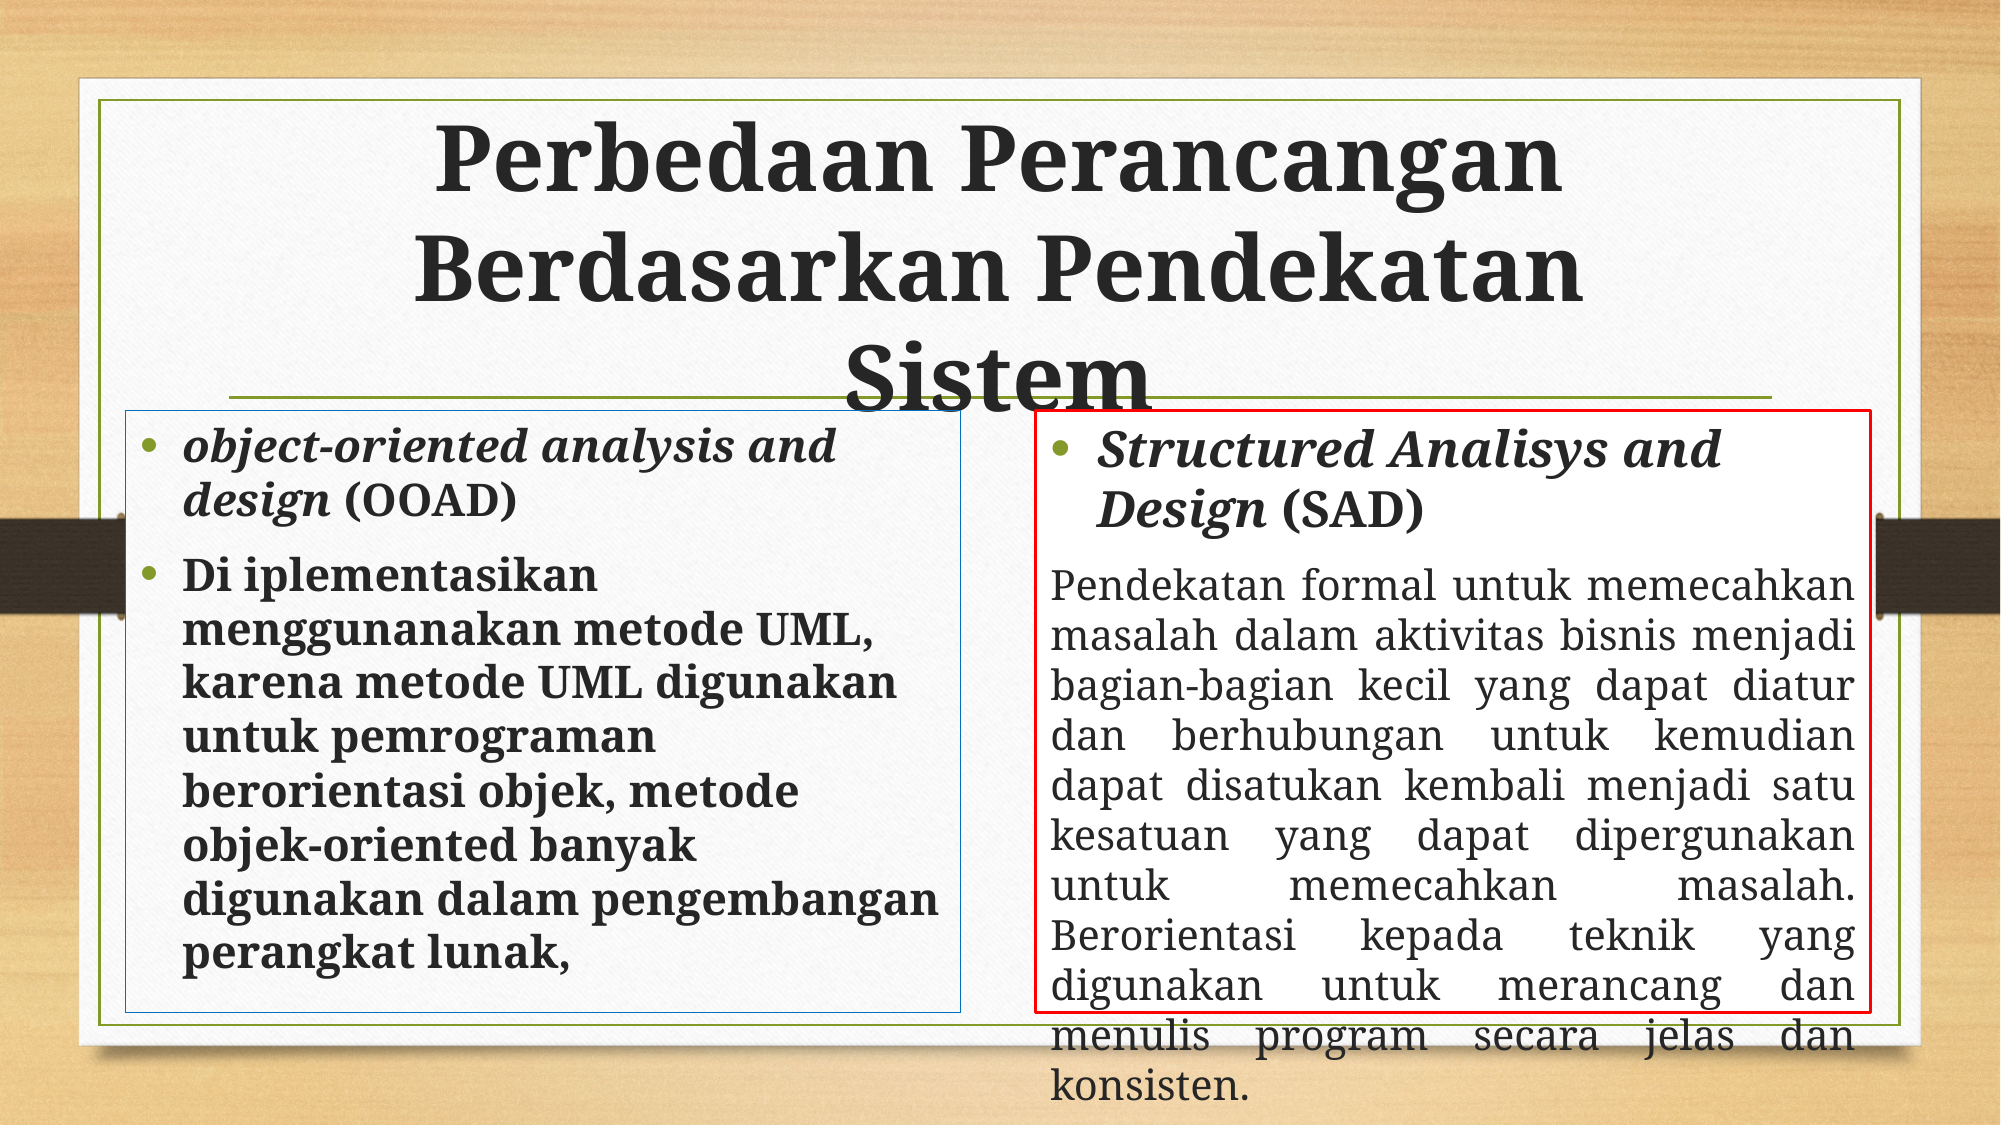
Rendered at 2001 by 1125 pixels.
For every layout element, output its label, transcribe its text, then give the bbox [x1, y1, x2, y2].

text_box Structured Analisys and Design (SAD) Pendekatan formal untuk memecahkan masalah dalam aktivitas bisnis menjadi bagian-bagian kecil yang dapat diatur dan berhubungan untuk kemudian dapat disatukan kembali menjadi satu kesatuan yang dapat dipergunakan untuk memecahkan masalah. Berorientasi kepada teknik yang digunakan untuk merancang dan menulis program secara jelas dan konsisten. [1034, 409, 1872, 1014]
list object-oriented analysis and design (OOAD) Di iplementasikan menggunanakan metode UML, karena metode UML digunakan untuk pemrograman berorientasi objek, metode objek-oriented banyak digunakan dalam pengembangan perangkat lunak, [125, 410, 961, 1013]
picture [0, 0, 2001, 1125]
title Perbedaan Perancangan Berdasarkan Pendekatan Sistem [343, 234, 1657, 296]
